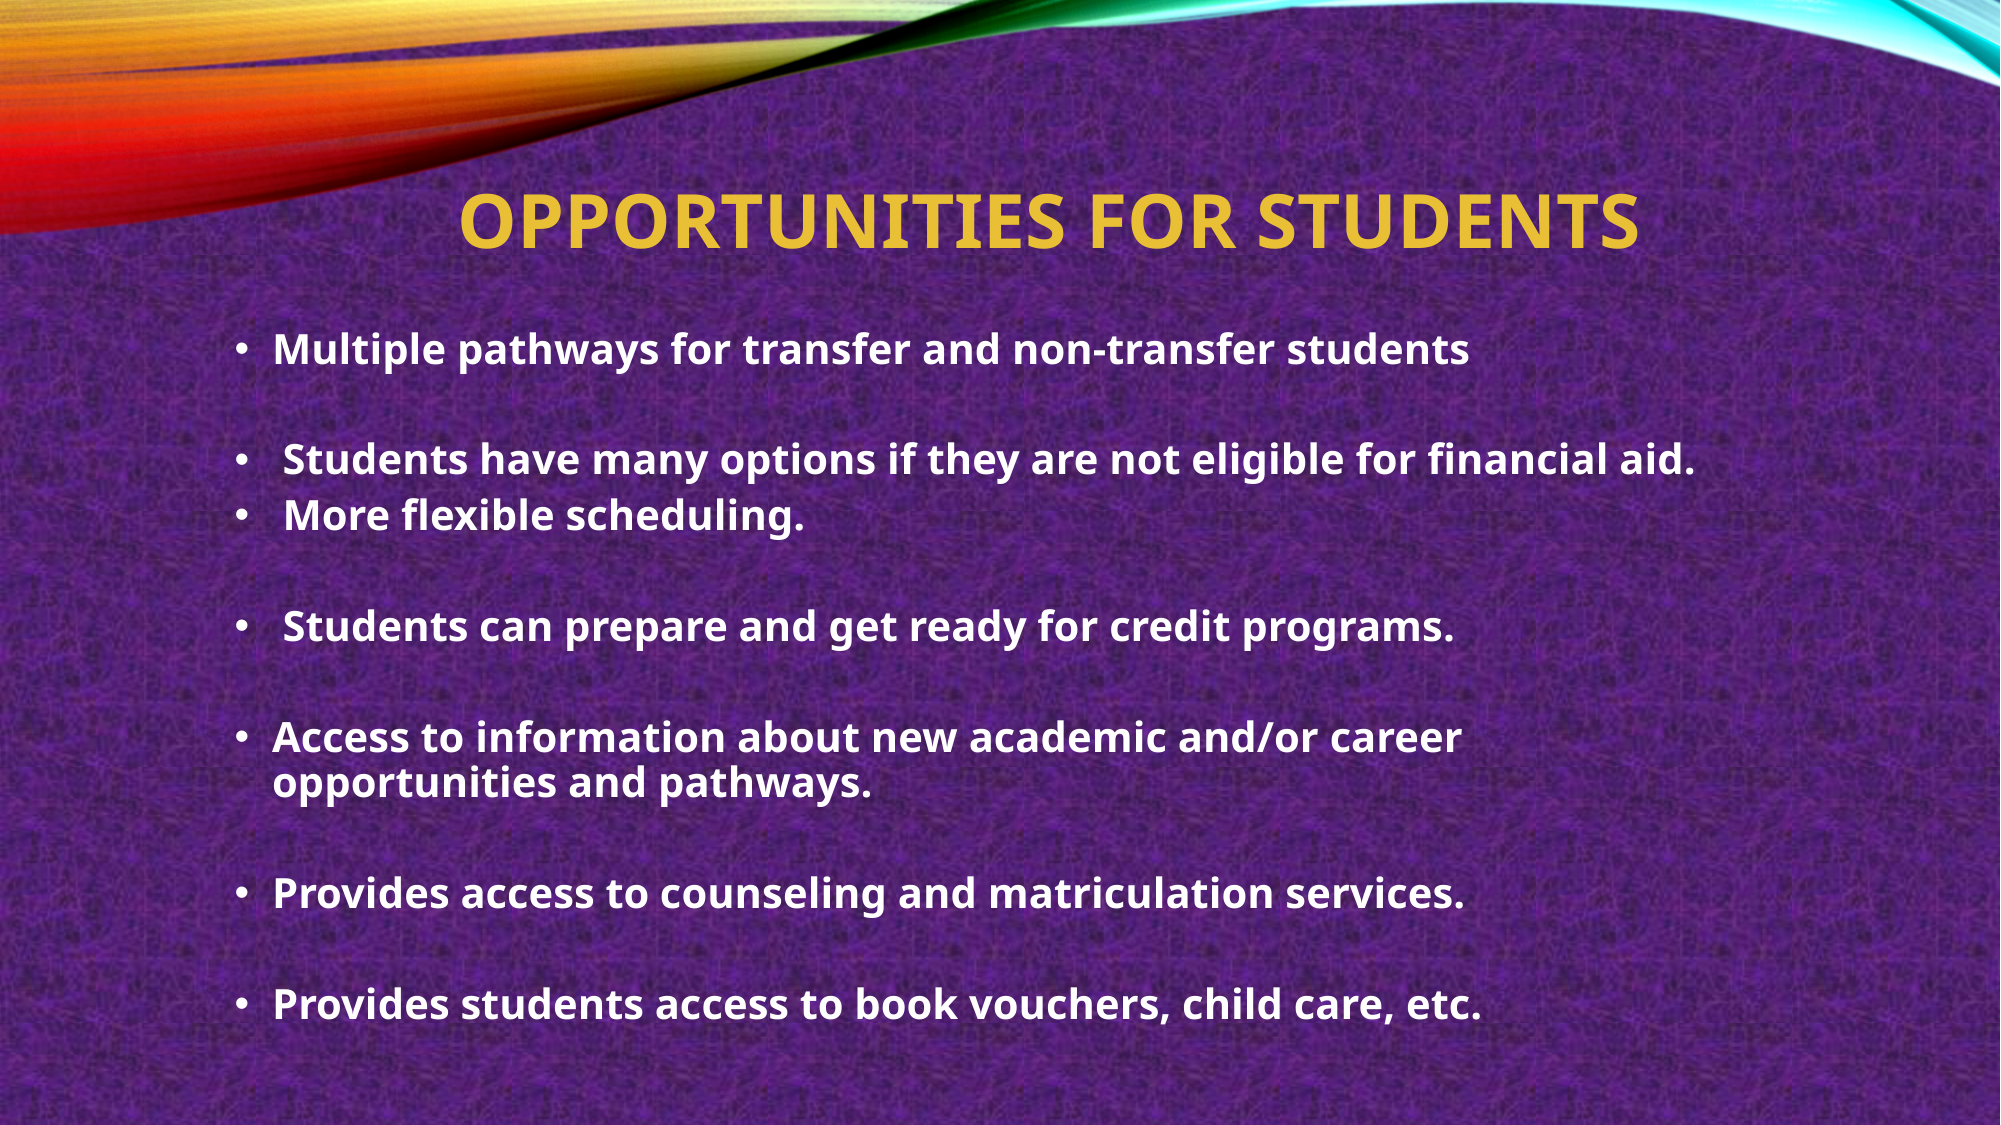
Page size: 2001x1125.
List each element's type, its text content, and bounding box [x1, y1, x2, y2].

title Opportunities for Students [343, 117, 1757, 330]
picture [0, 0, 2000, 237]
list Multiple pathways for transfer and non-transfer students Students have many options if they are not eligible for financial aid. More flexible scheduling. Students can prepare and get ready for credit programs. Access to information about new academic and/or career opportunities and pathways. Provides access to counseling and matriculation services. Provides students access to book vouchers, child care, etc. [144, 320, 1750, 1095]
